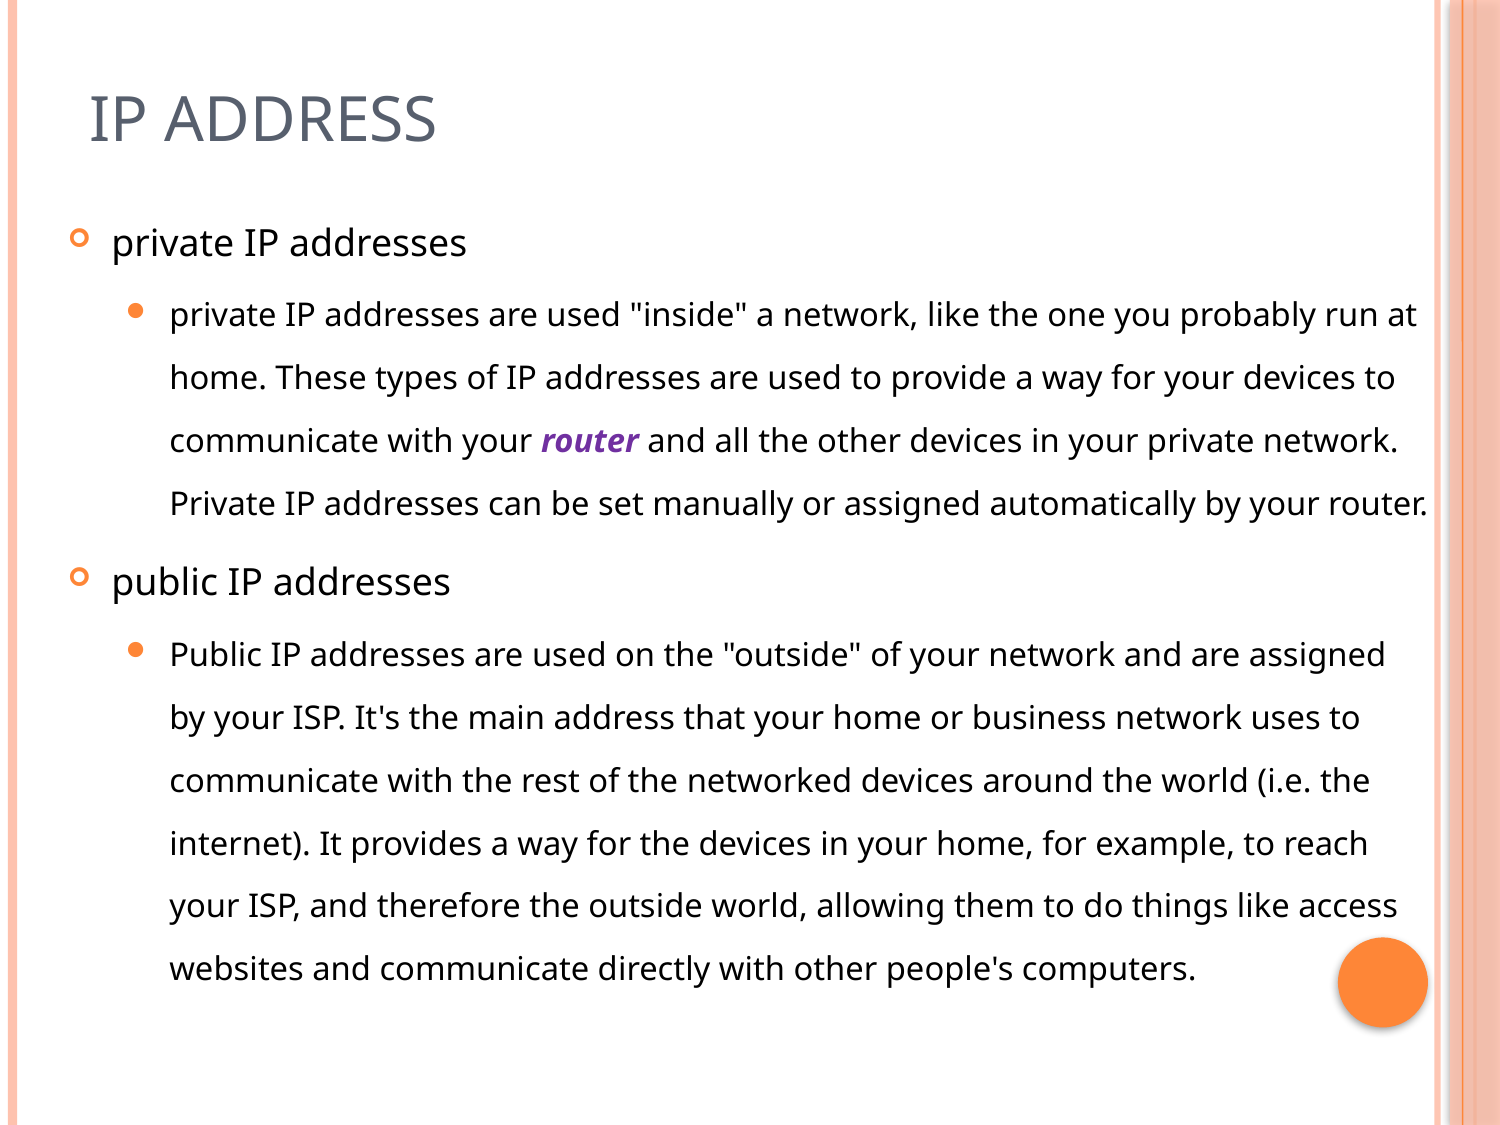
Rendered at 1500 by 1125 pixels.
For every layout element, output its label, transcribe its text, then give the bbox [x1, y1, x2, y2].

title IP Address [75, 45, 1300, 161]
list private IP addresses private IP addresses are used "inside" a network, like the one you probably run at home. These types of IP addresses are used to provide a way for your devices to communicate with your router and all the other devices in your private network. Private IP addresses can be set manually or assigned automatically by your router. public IP addresses Public IP addresses are used on the "outside" of your network and are assigned by your ISP. It's the main address that your home or business network uses to communicate with the rest of the networked devices around the world (i.e. the internet). It provides a way for the devices in your home, for example, to reach your ISP, and therefore the outside world, allowing them to do things like access websites and communicate directly with other people's computers. [53, 184, 1447, 1062]
